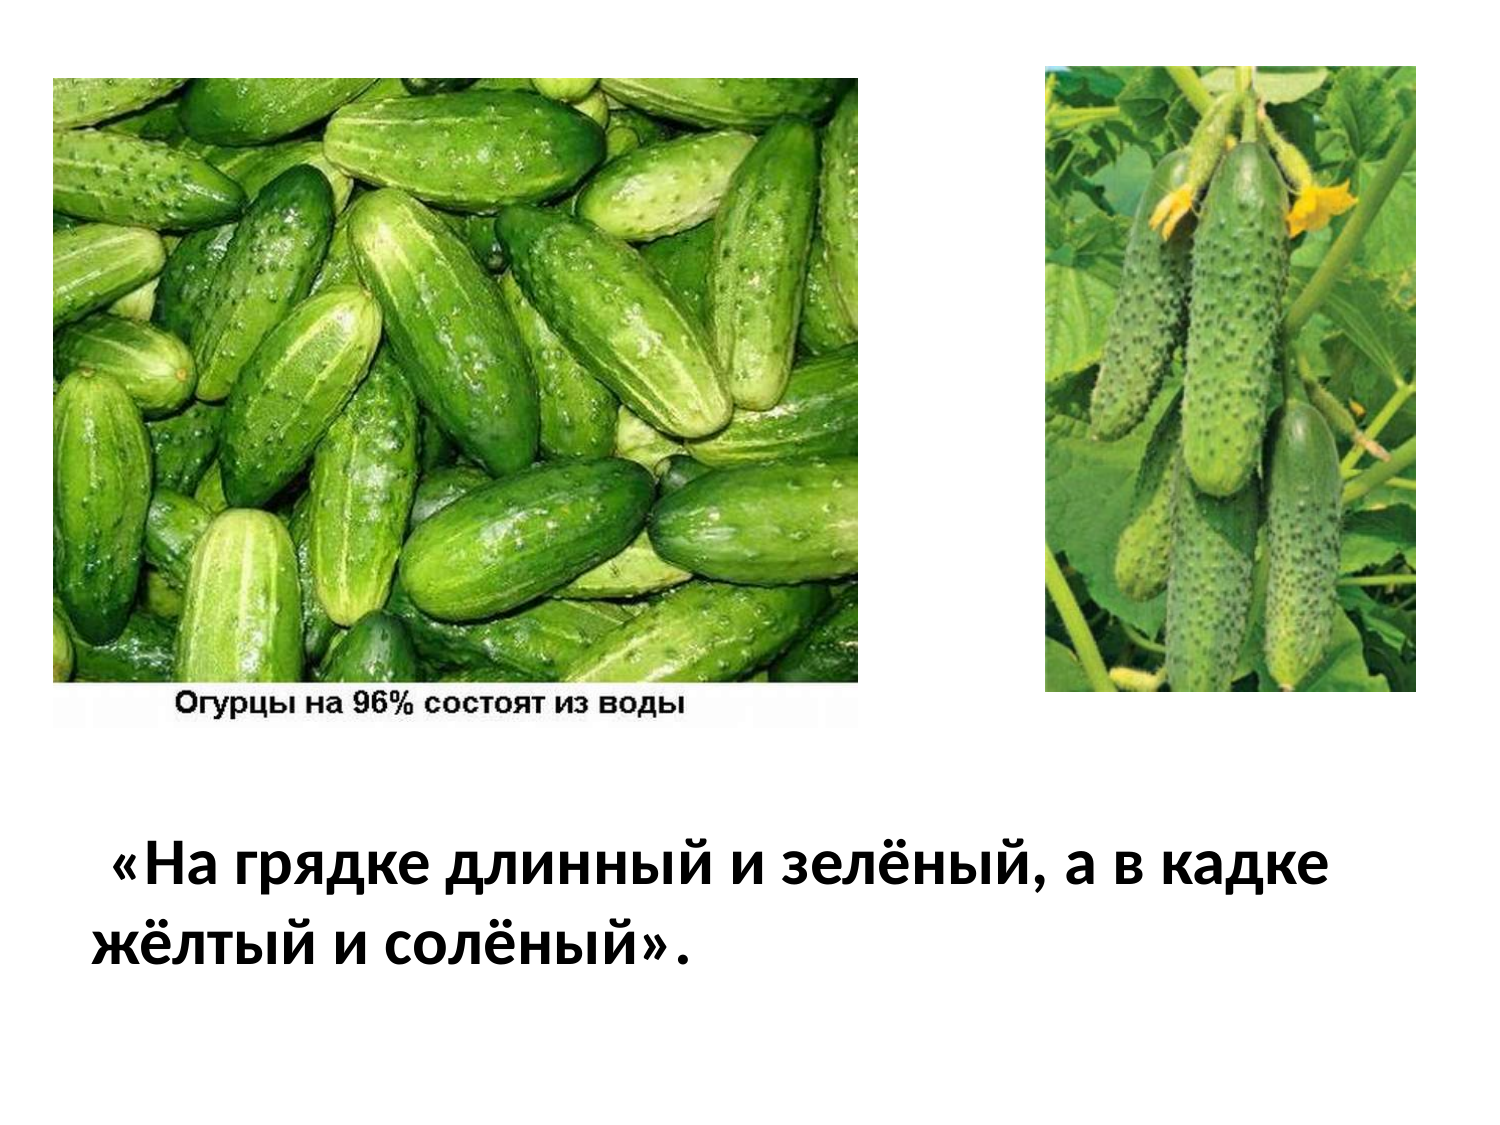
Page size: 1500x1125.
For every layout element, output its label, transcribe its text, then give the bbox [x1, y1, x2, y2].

picture [52, 77, 858, 729]
picture [1045, 66, 1416, 692]
text_box «На грядке длинный и зелёный, а в кадке жёлтый и солёный». [76, 810, 1388, 986]
